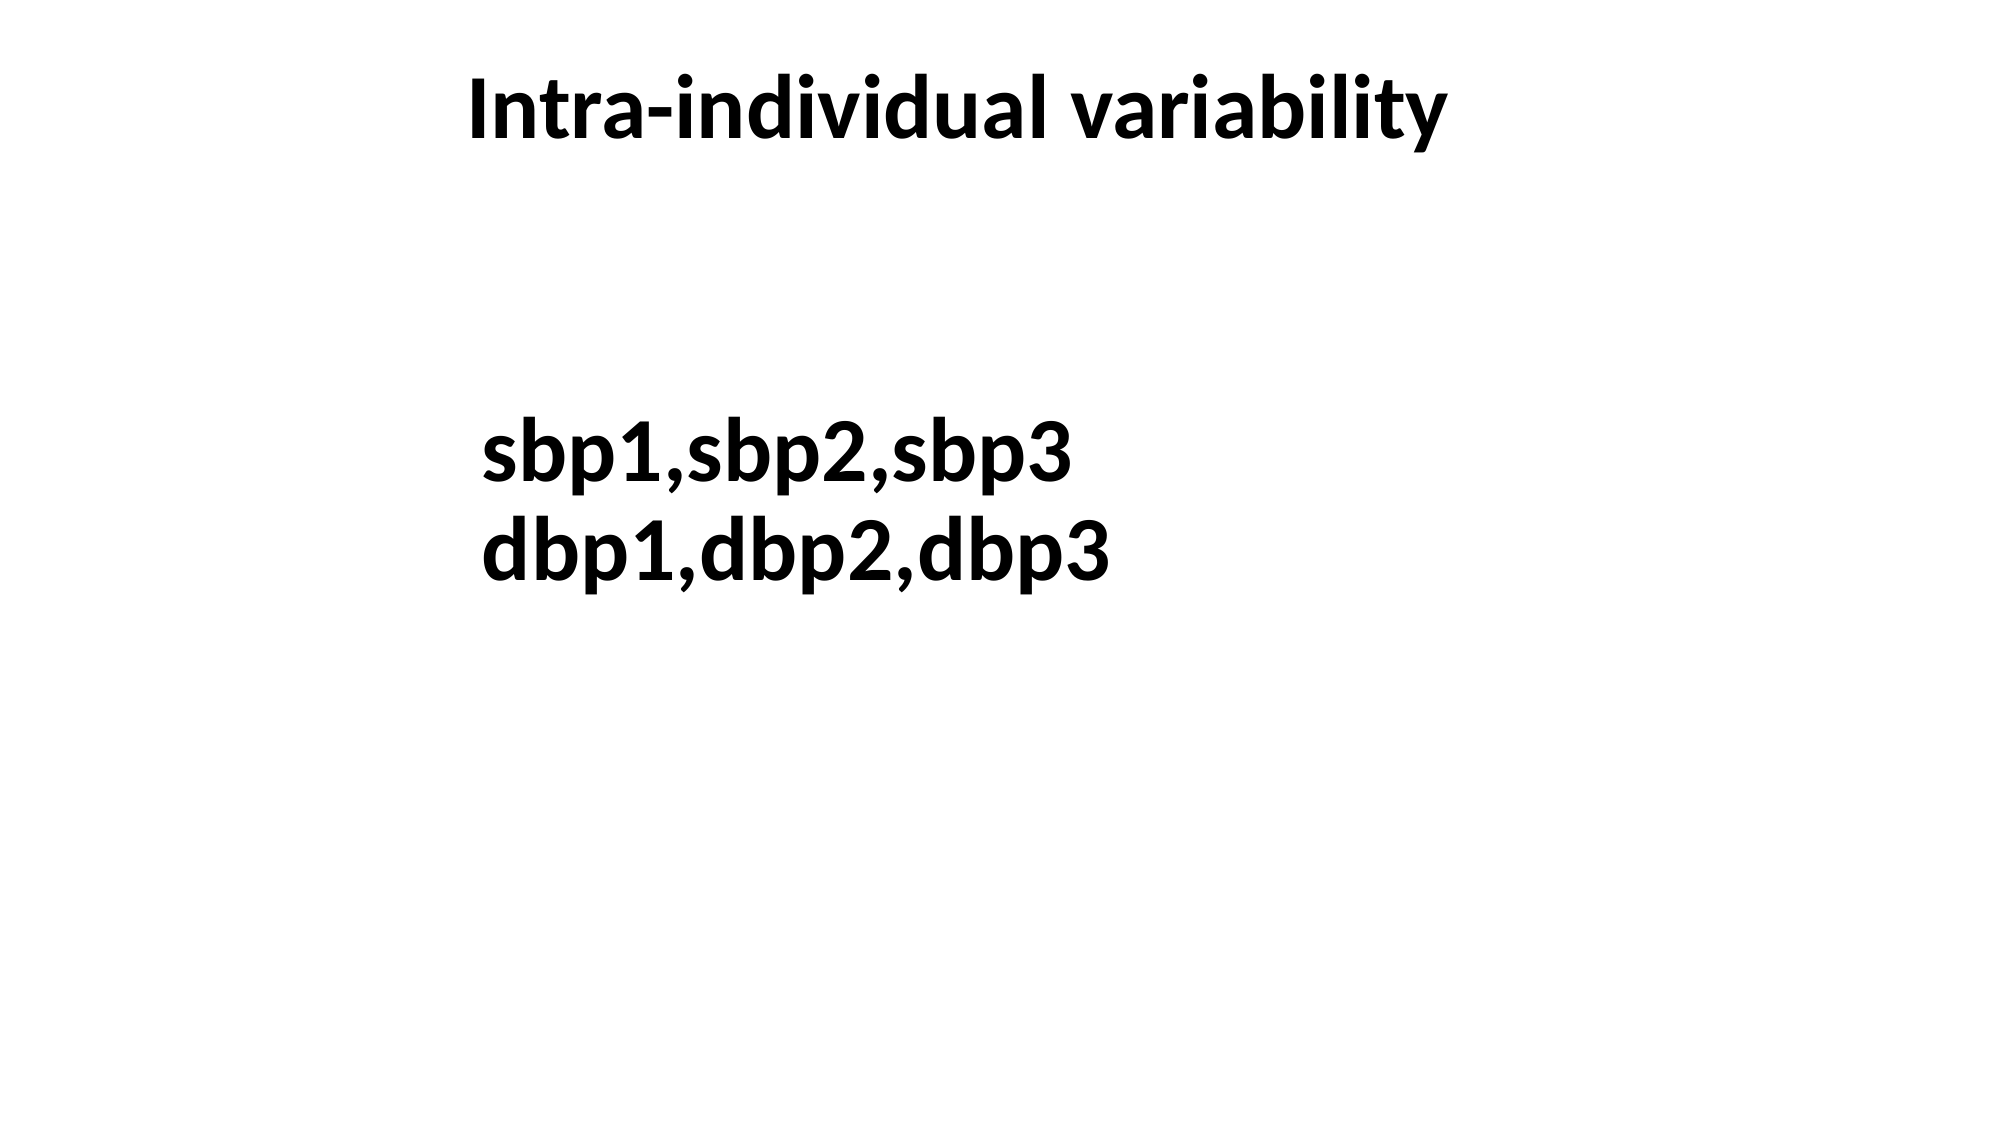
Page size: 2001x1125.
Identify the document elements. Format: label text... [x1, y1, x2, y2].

text_box sbp1,sbp2,sbp3 dbp1,dbp2,dbp3 [466, 392, 1565, 611]
title Intra-individual variability [451, 0, 1549, 218]
